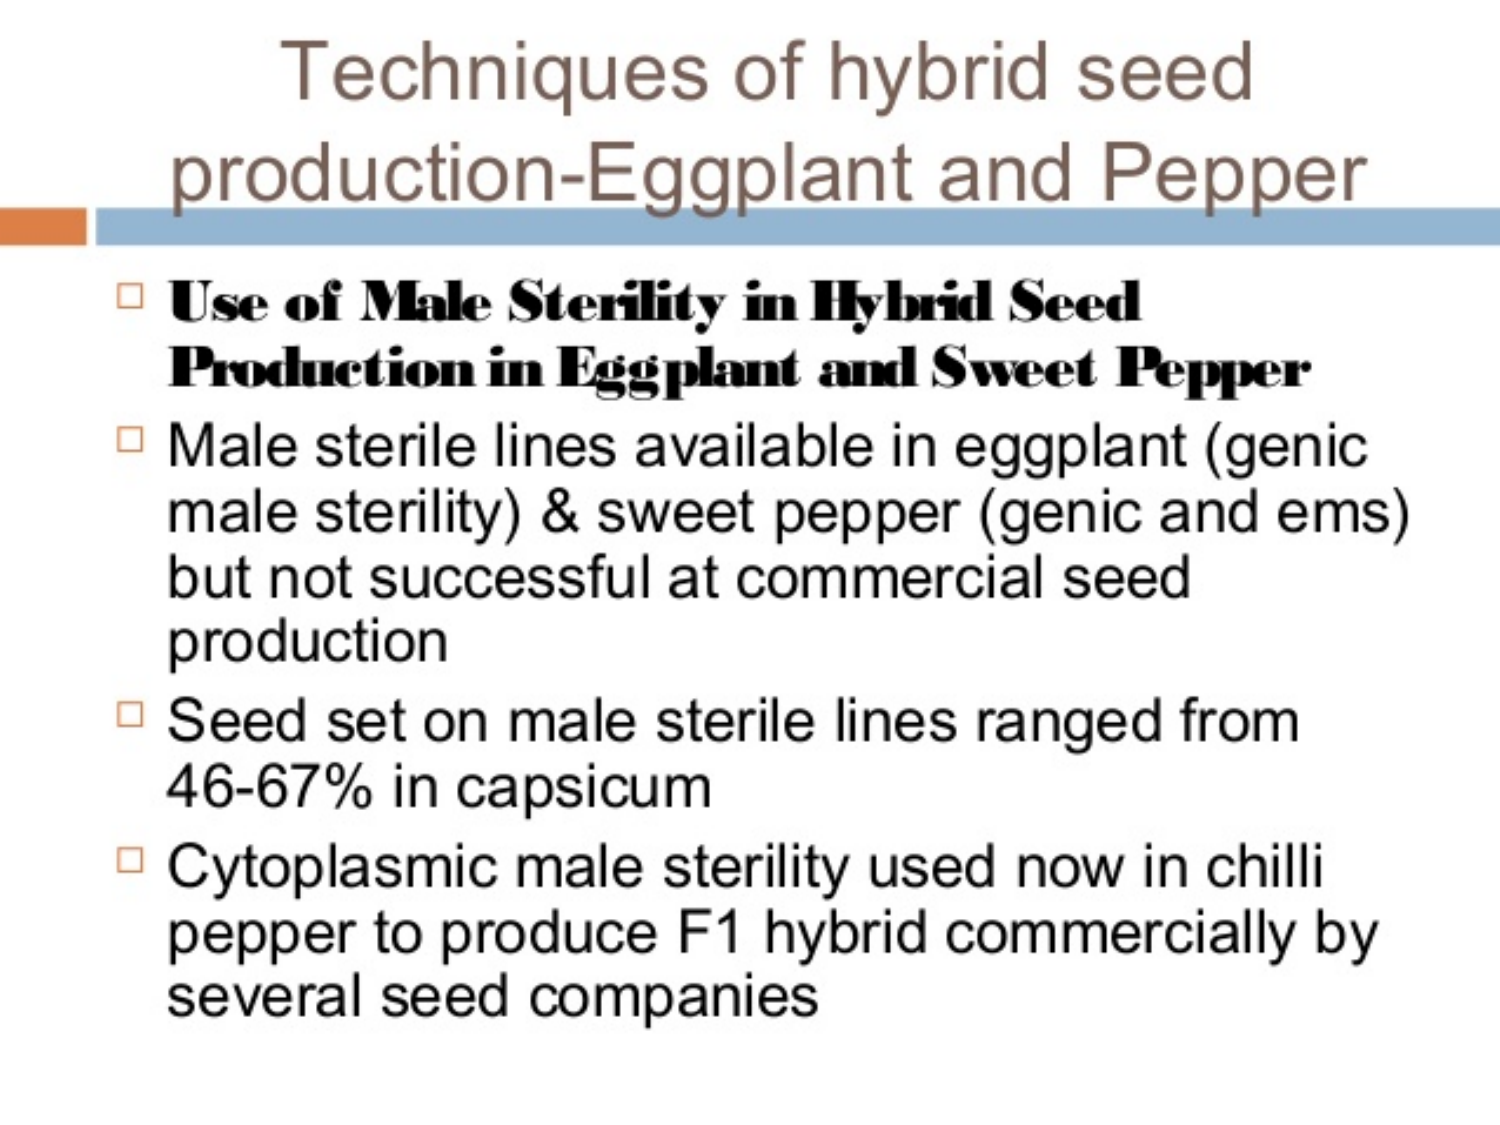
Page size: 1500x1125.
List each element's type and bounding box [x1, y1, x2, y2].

list [0, 0, 1500, 1125]
